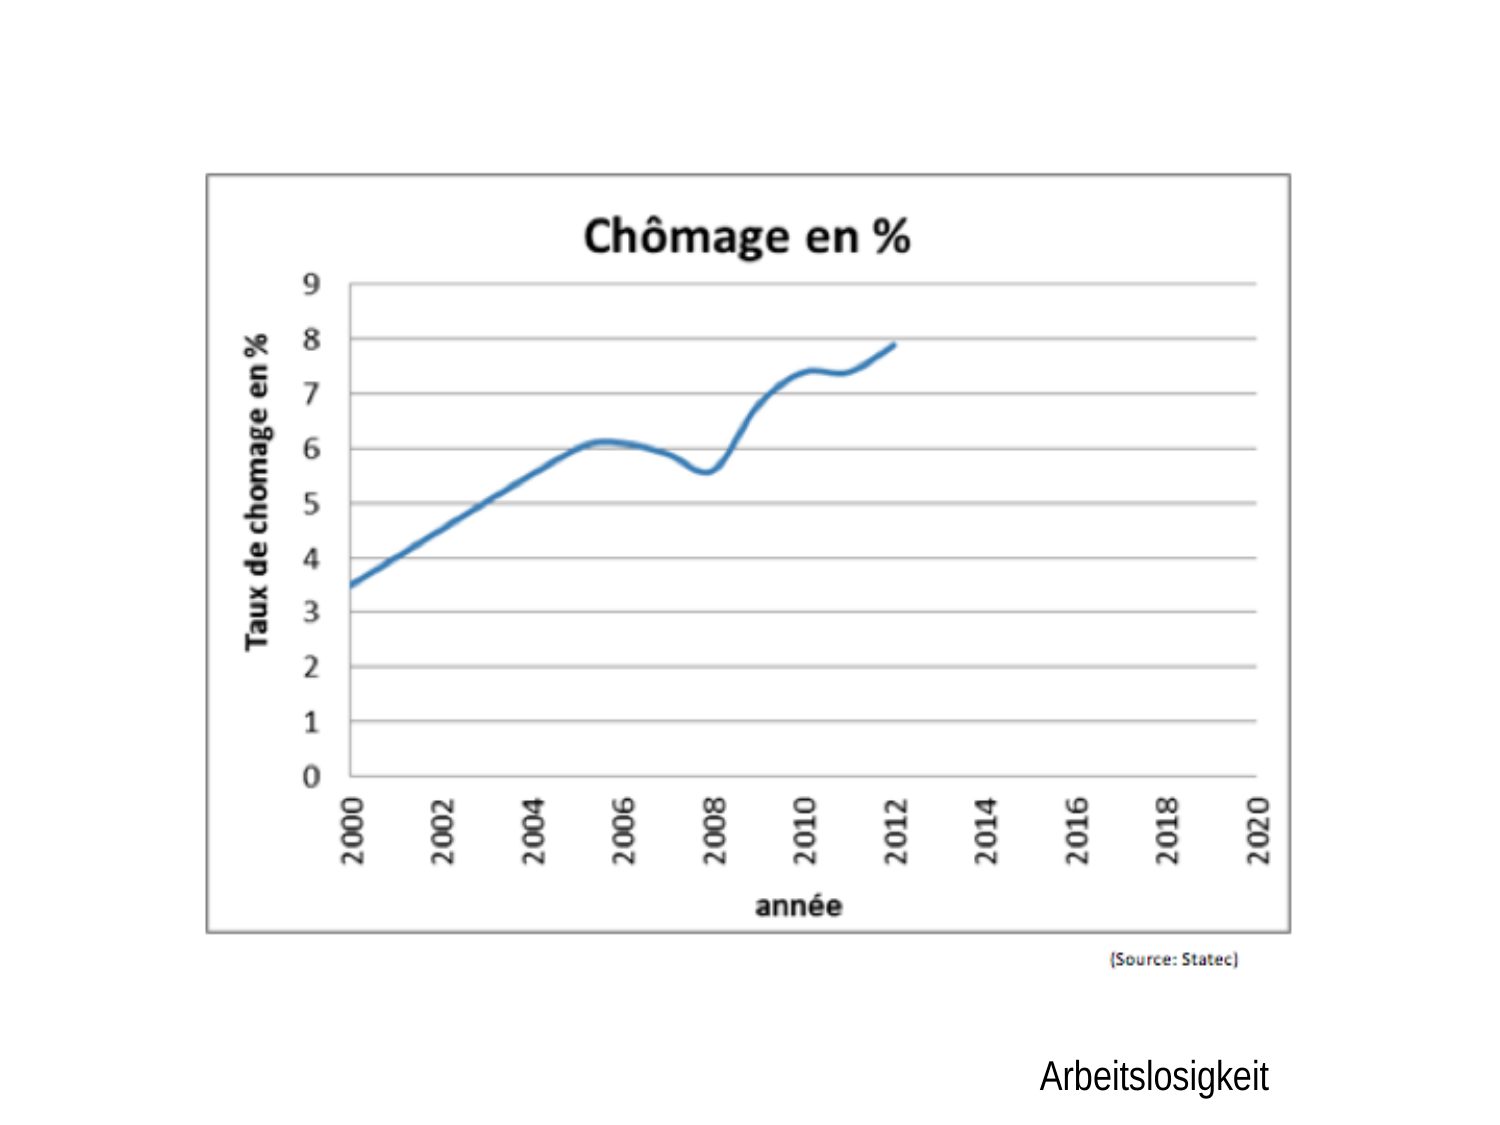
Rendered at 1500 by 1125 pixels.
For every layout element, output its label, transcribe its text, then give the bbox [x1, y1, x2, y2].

picture [178, 129, 1321, 995]
text_box Arbeitslosigkeit [1024, 1041, 1448, 1107]
